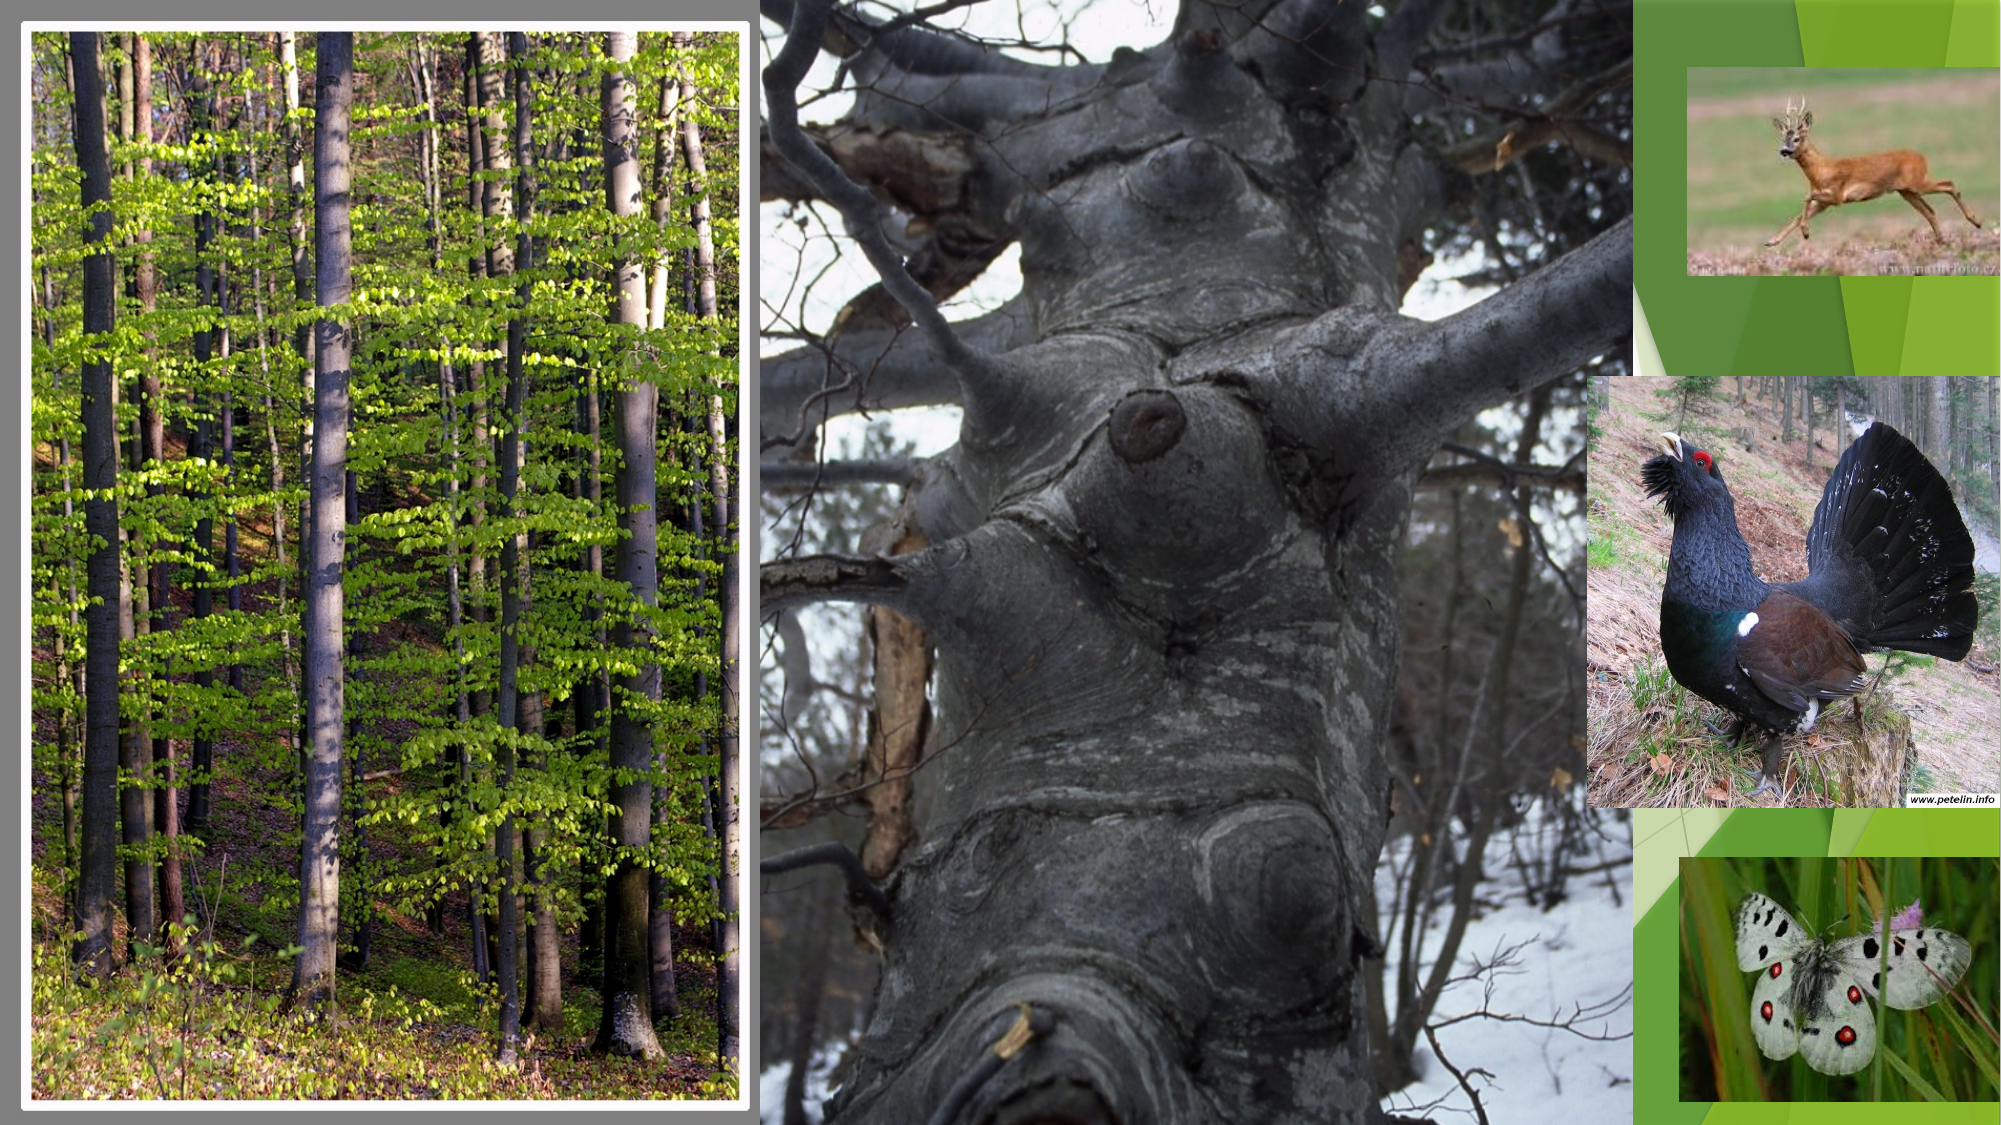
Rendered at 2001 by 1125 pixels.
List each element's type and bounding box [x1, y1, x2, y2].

picture [1686, 67, 2000, 277]
picture [0, 0, 759, 1125]
picture [1679, 857, 2000, 1103]
picture [1587, 375, 2000, 809]
list [759, 0, 1633, 1125]
